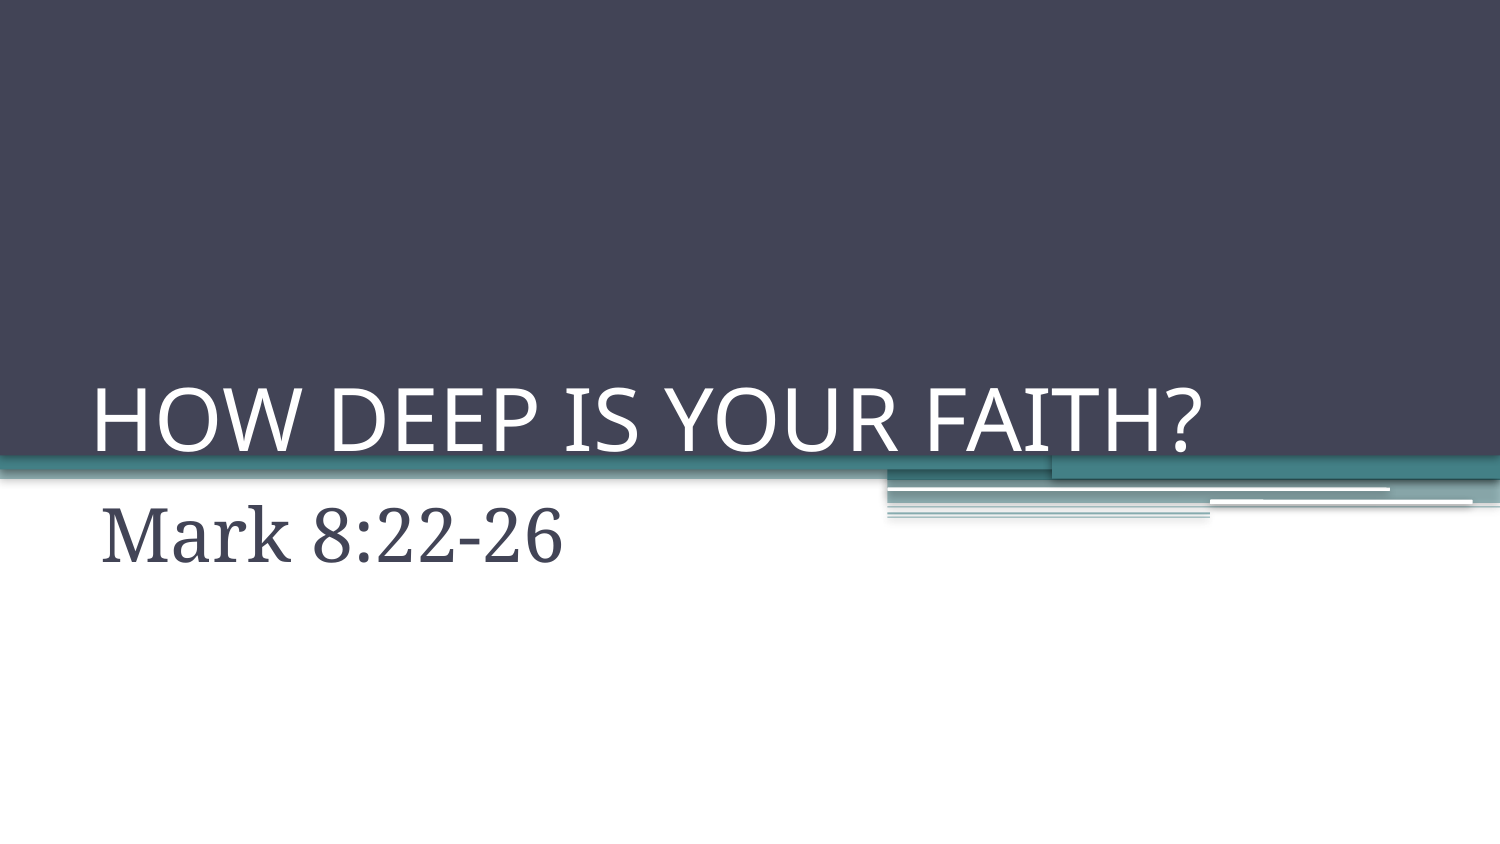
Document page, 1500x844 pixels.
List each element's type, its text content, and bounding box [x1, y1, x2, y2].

title HOW DEEP IS YOUR FAITH? [75, 295, 1463, 477]
subtitle Mark 8:22-26 [75, 479, 888, 696]
